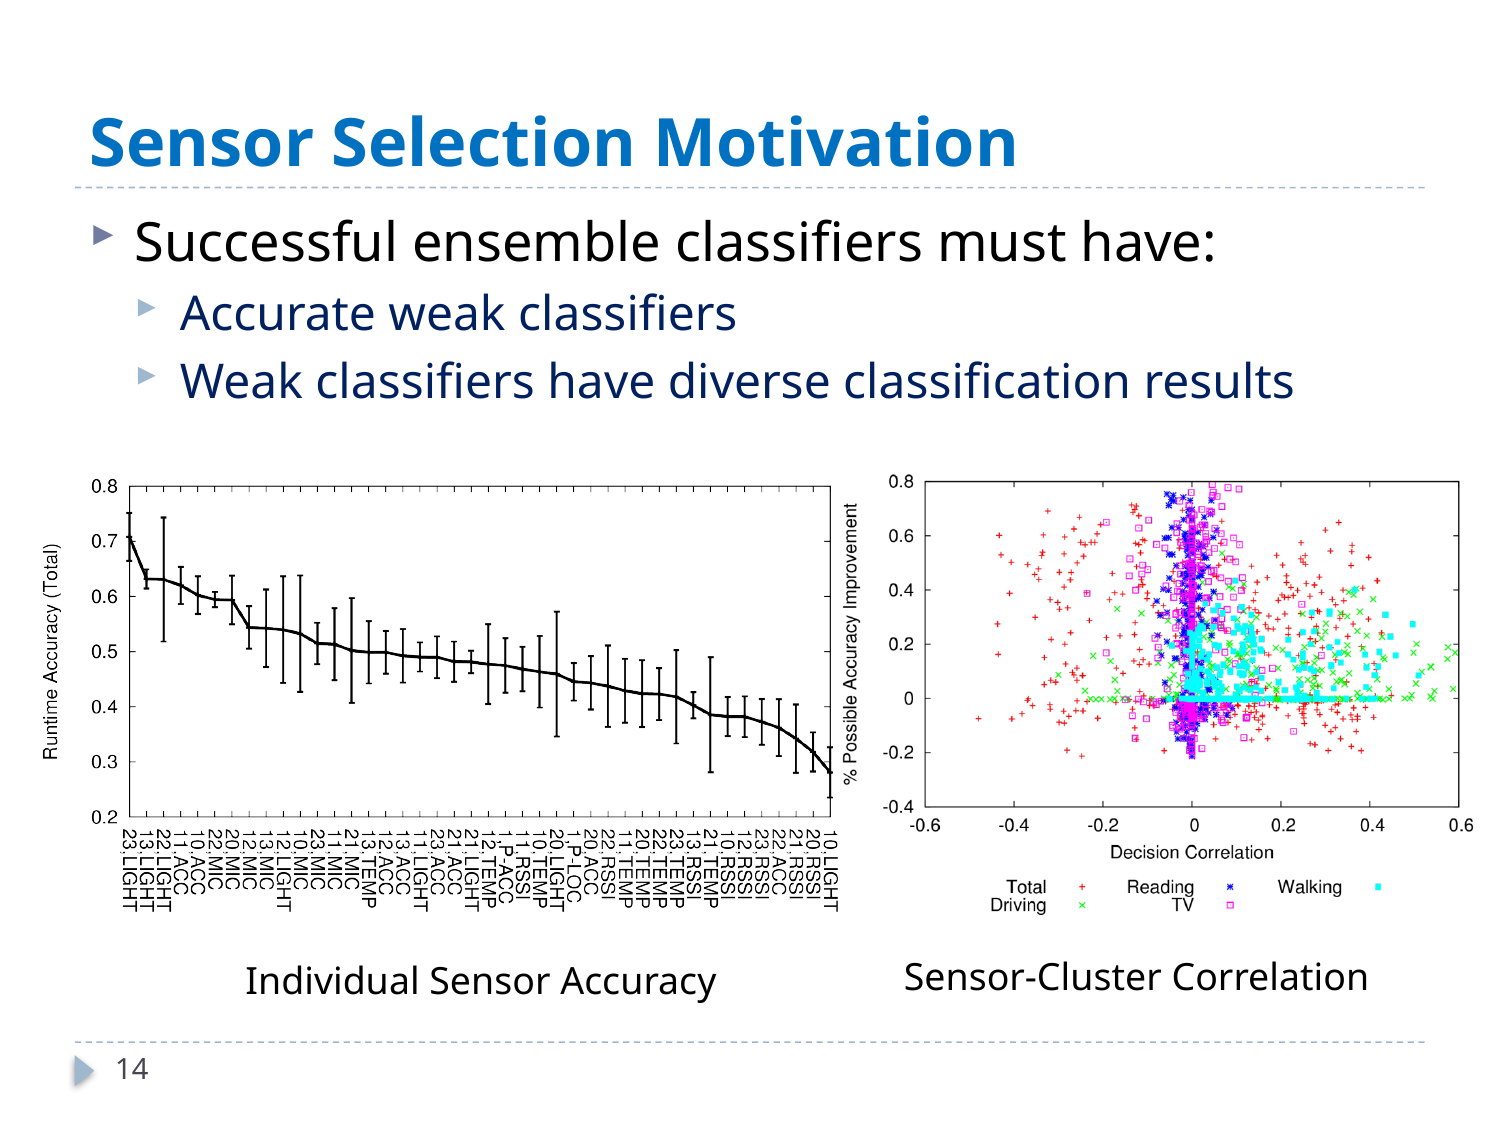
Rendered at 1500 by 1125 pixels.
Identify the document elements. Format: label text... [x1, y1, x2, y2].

text_box Sensor-Cluster Correlation [889, 945, 1385, 1006]
slide_number 14 [100, 1042, 426, 1103]
text_box Individual Sensor Accuracy [230, 949, 732, 1010]
list Successful ensemble classifiers must have: Accurate weak classifiers Weak classifiers have diverse classification results [75, 200, 1425, 478]
title Sensor Selection Motivation [75, 24, 1425, 188]
list Successful ensemble classifiers must have: Accurate weak classifiers Weak classifiers have diverse classification results [75, 926, 1425, 1010]
picture [37, 474, 1476, 916]
